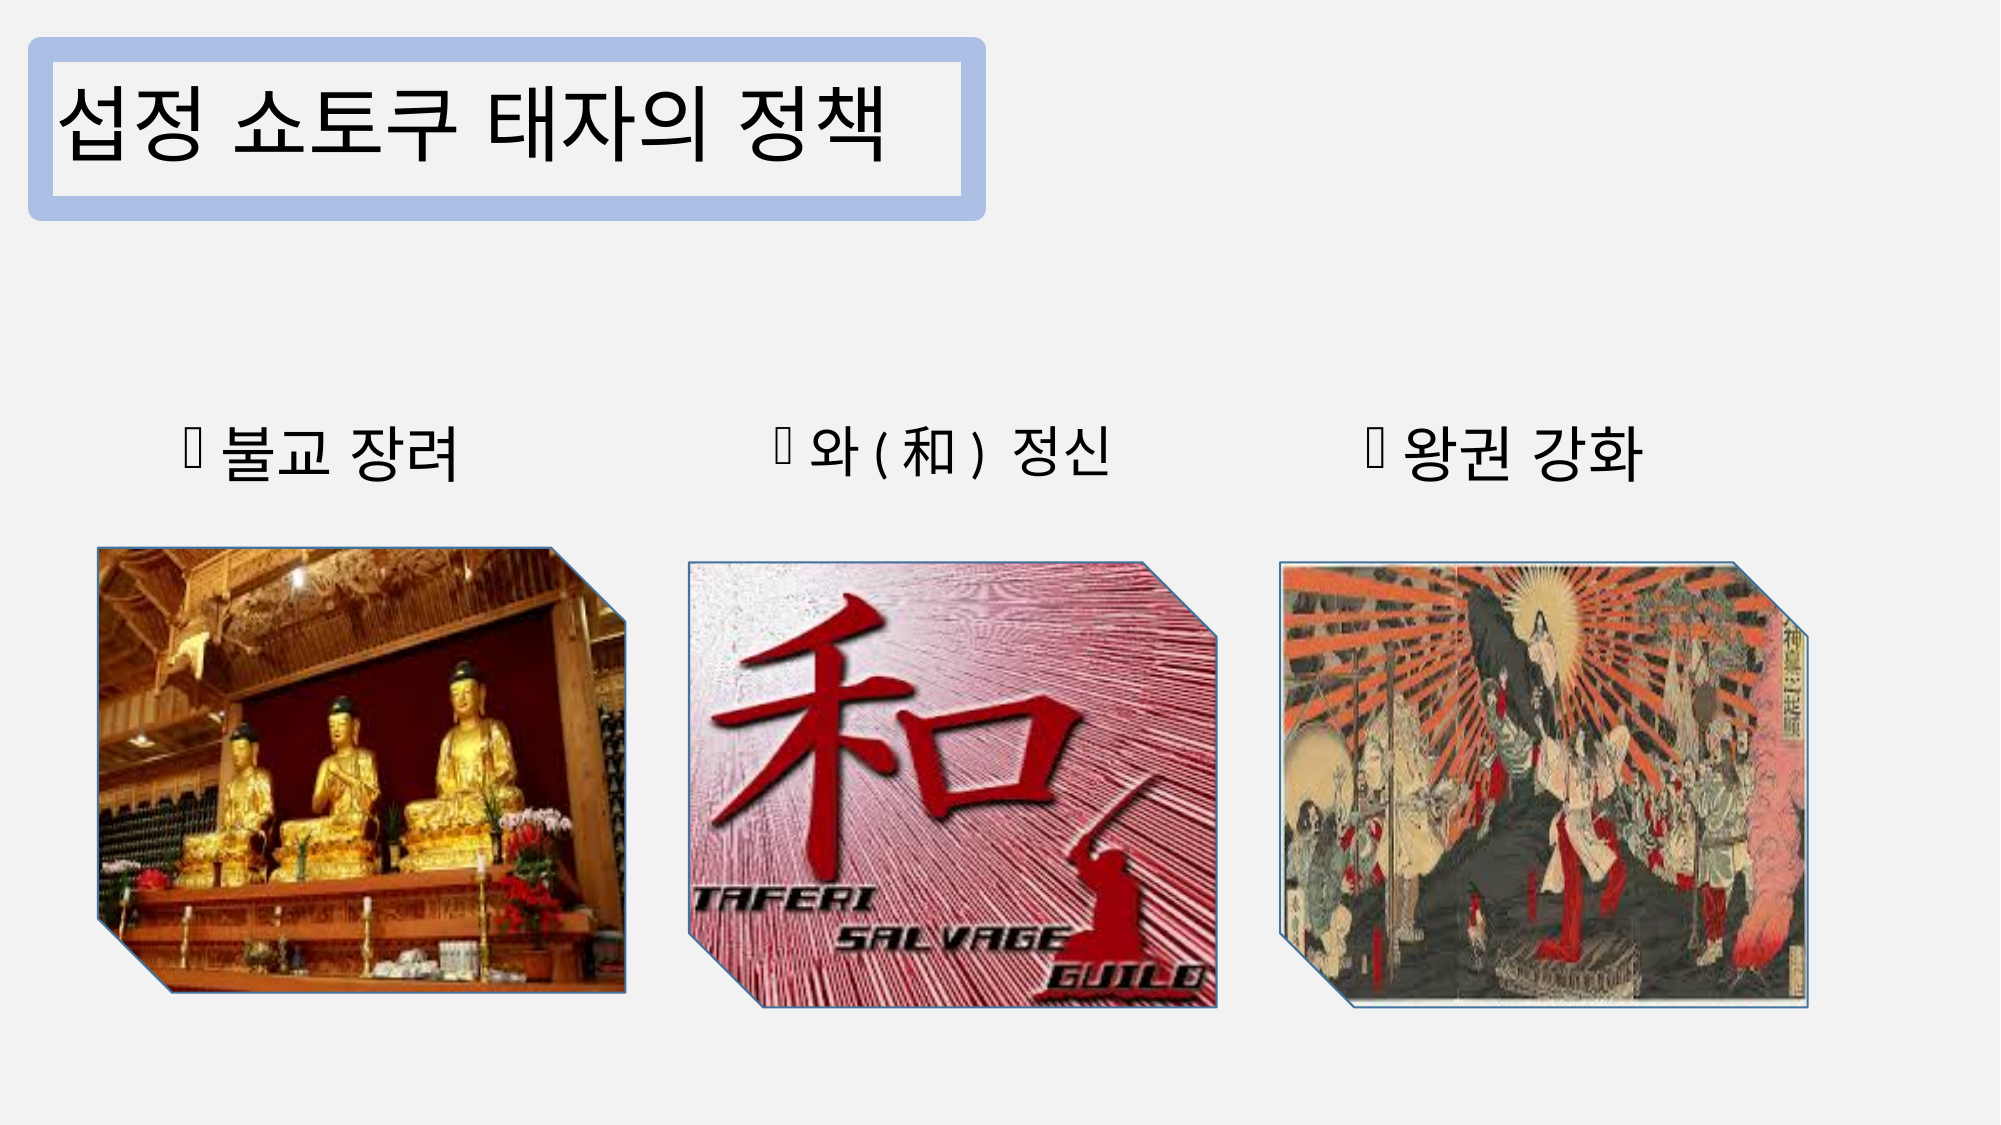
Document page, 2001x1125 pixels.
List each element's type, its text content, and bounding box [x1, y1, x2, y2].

text_box [1279, 561, 1809, 1009]
text_box [687, 561, 1218, 1009]
text_box [96, 546, 627, 994]
text_box 와(和) 정신 [758, 416, 1147, 499]
list 불교 장려 [167, 416, 556, 499]
text_box 섭정 쇼토쿠 태자의 정책 [40, 49, 974, 209]
text_box 왕권 강화 [1350, 416, 1738, 499]
